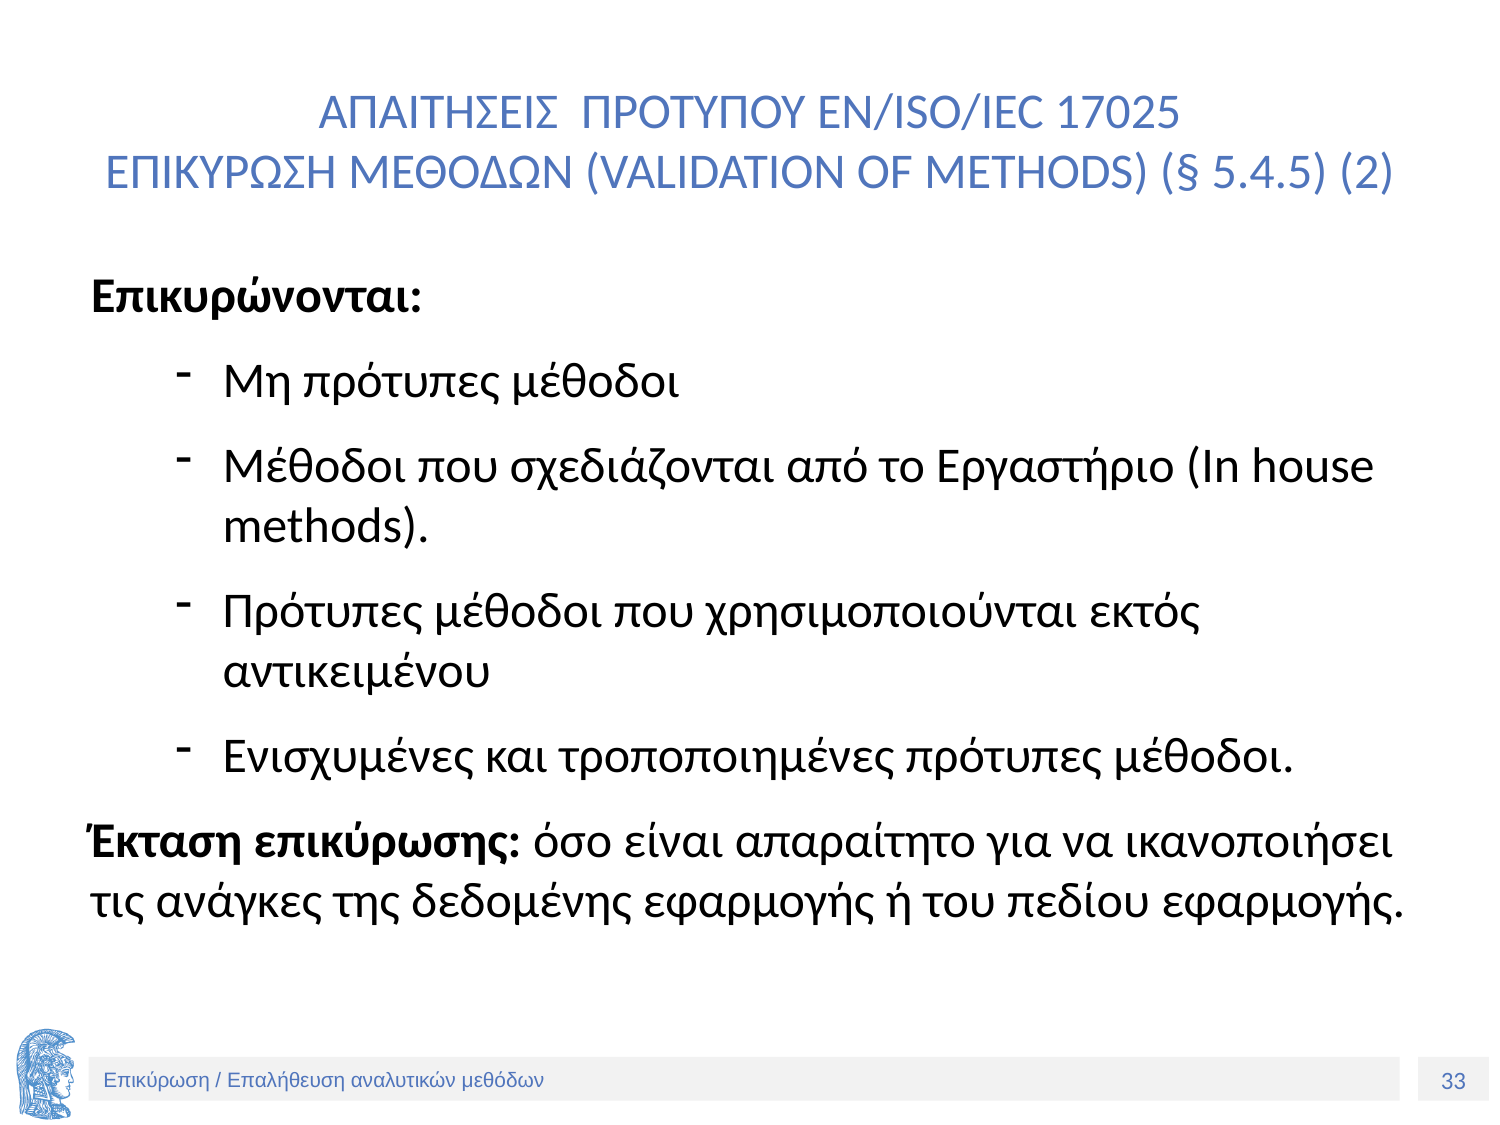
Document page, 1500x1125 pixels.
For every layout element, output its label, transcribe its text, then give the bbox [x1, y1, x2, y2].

picture [9, 1025, 81, 1120]
title ΑΠΑΙΤΗΣΕΙΣ ΠΡΟΤΥΠΟΥ EN/ISO/IEC 17025 ΕΠΙΚΥΡΩΣΗ ΜΕΘΟΔΩΝ (VALIDATION OF METHODS) (§ 5.4.5) (2) [74, 44, 1426, 233]
list Επικυρώνονται: Μη πρότυπες μέθοδοι Μέθοδοι που σχεδιάζονται από το Εργαστήριο (In house methods). Πρότυπες μέθοδοι που χρησιμοποιούνται εκτός αντικειμένου Ενισχυμένες και τροποποιημένες πρότυπες μέθοδοι. Έκταση επικύρωσης: όσο είναι απαραίτητο για να ικανοποιήσει τις ανάγκες της δεδομένης εφαρμογής ή του πεδίου εφαρμογής. [75, 255, 1427, 999]
